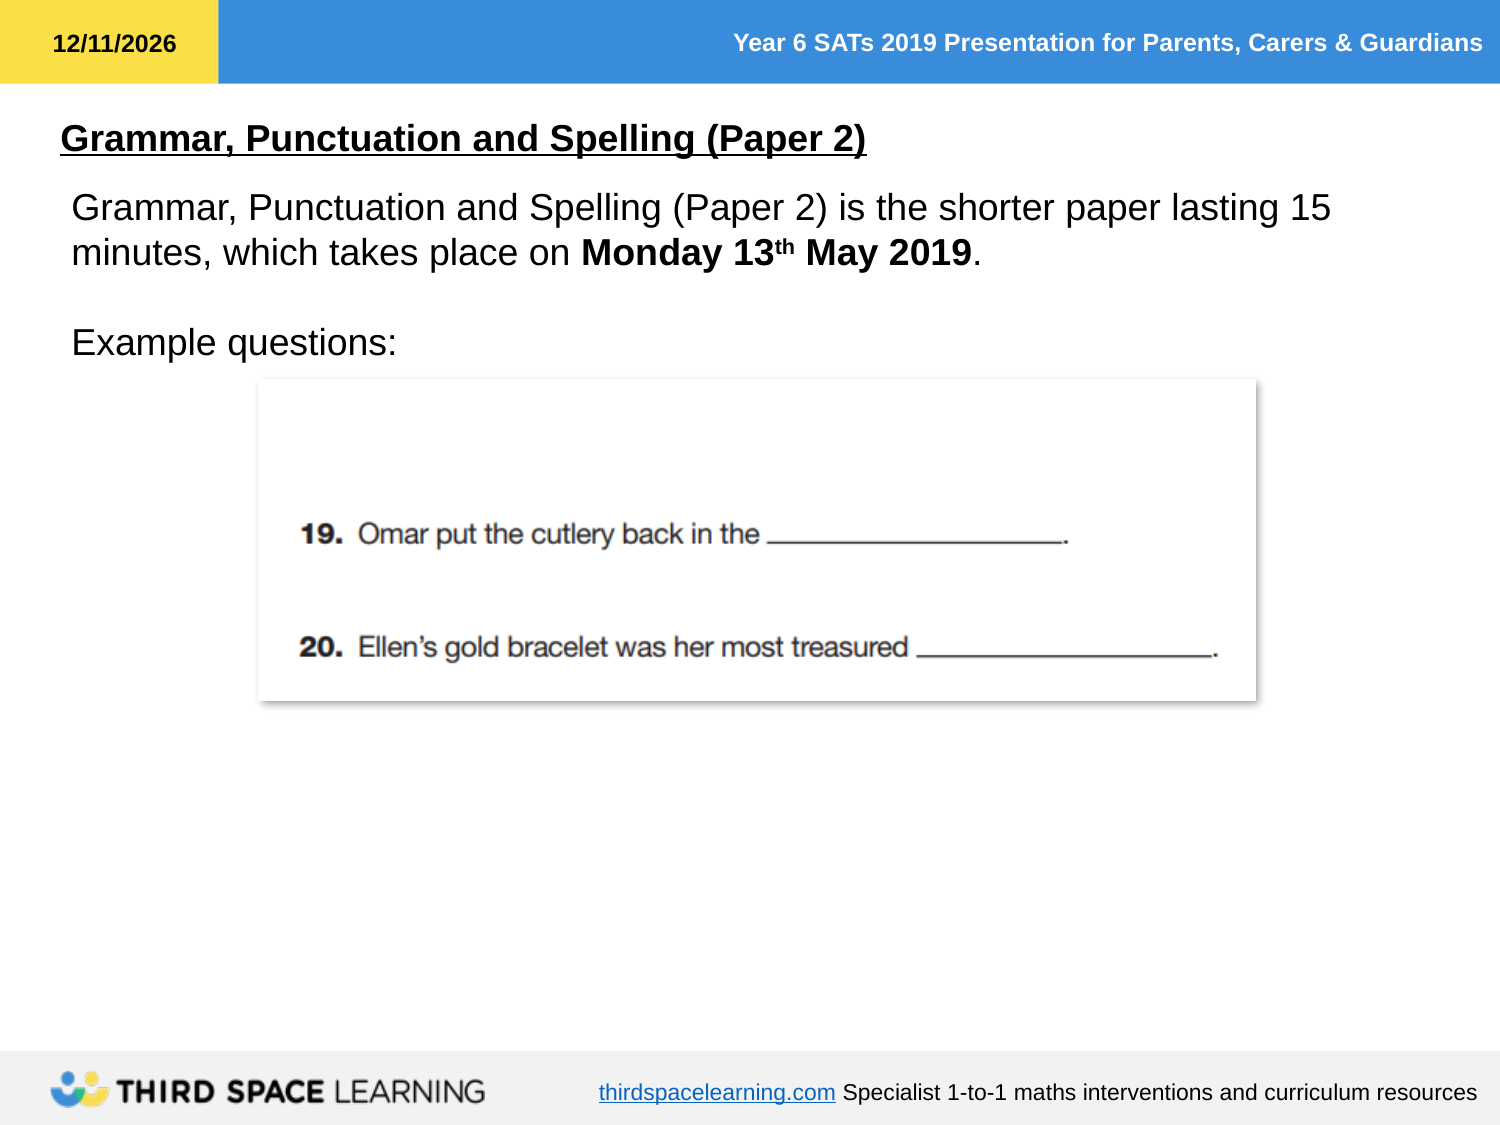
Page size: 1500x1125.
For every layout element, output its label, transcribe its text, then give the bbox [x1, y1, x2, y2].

text_box Grammar, Punctuation and Spelling (Paper 2) [45, 106, 883, 167]
text_box Grammar, Punctuation and Spelling (Paper 2) is the shorter paper lasting 15 minutes, which takes place on Monday 13th May 2019. Example questions: [56, 175, 1459, 416]
picture [50, 1071, 485, 1108]
picture [258, 379, 1256, 701]
